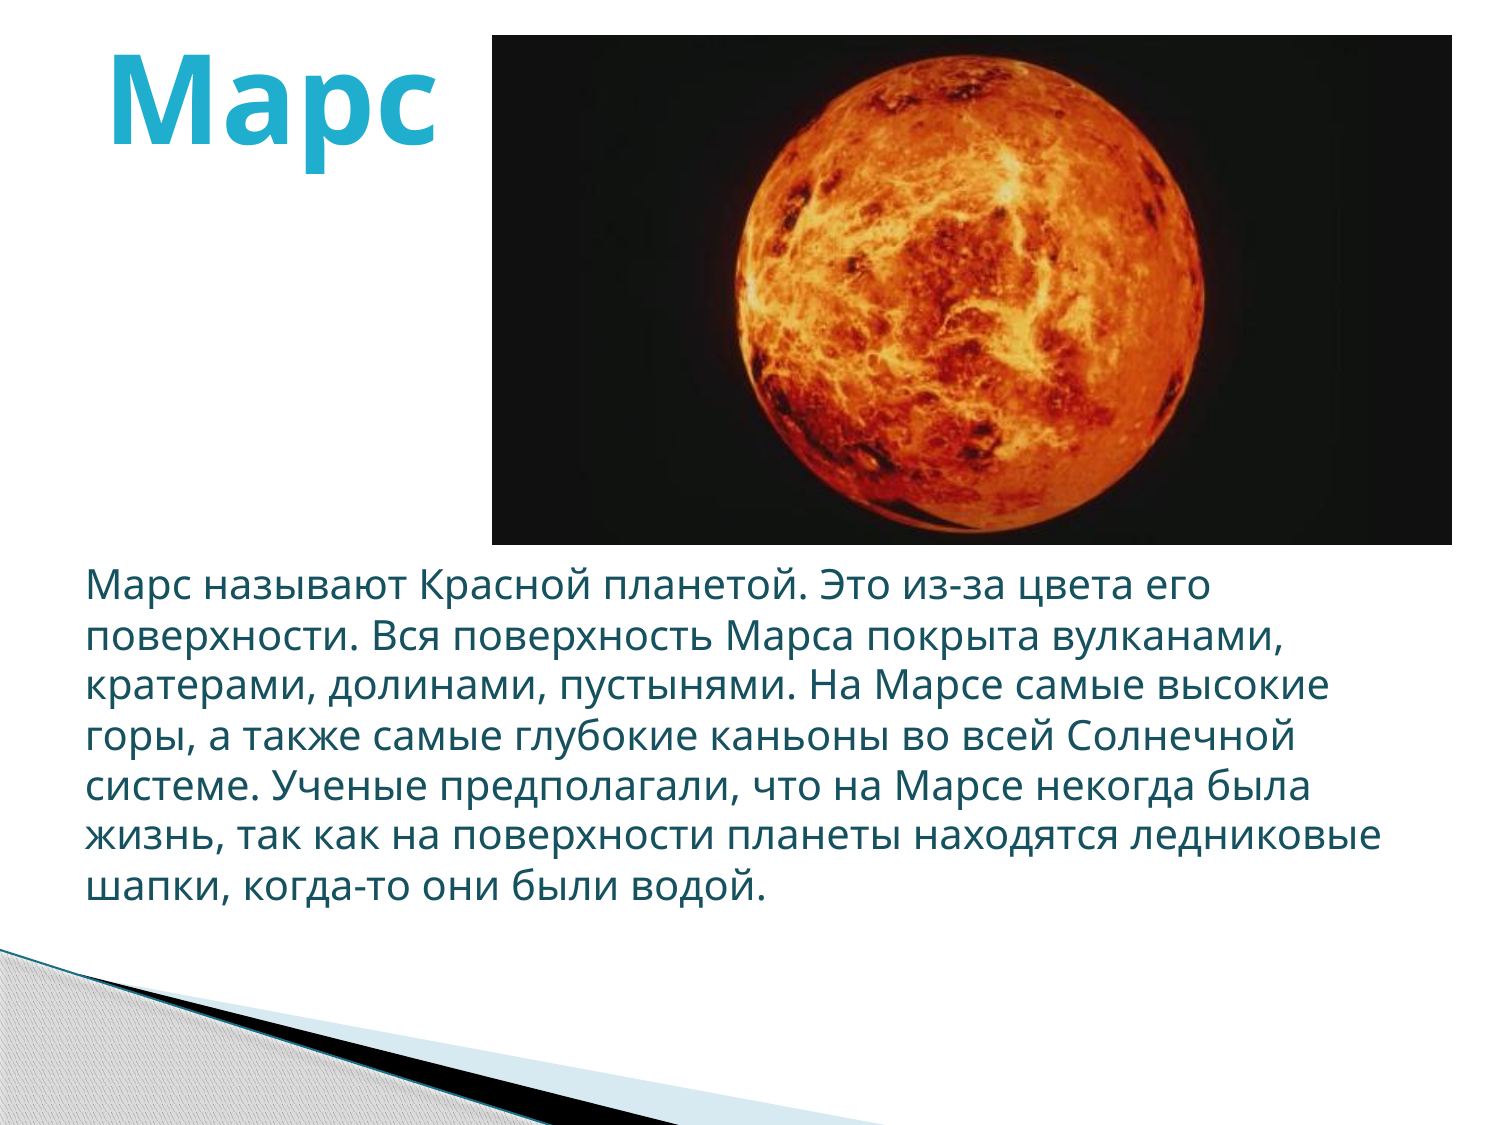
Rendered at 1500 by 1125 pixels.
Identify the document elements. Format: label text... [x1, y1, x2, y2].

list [491, 34, 1452, 545]
title Марс [88, 0, 1389, 189]
text_box Марс называют Красной планетой. Это из-за цвета его поверхности. Вся поверхность Марса покрыта вулканами, кратерами, долинами, пустынями. На Марсе самые высокие горы, а также самые глубокие каньоны во всей Солнечной системе. Ученые предполагали, что на Марсе некогда была жизнь, так как на поверхности планеты находятся ледниковые шапки, когда-то они были водой. [70, 550, 1454, 916]
